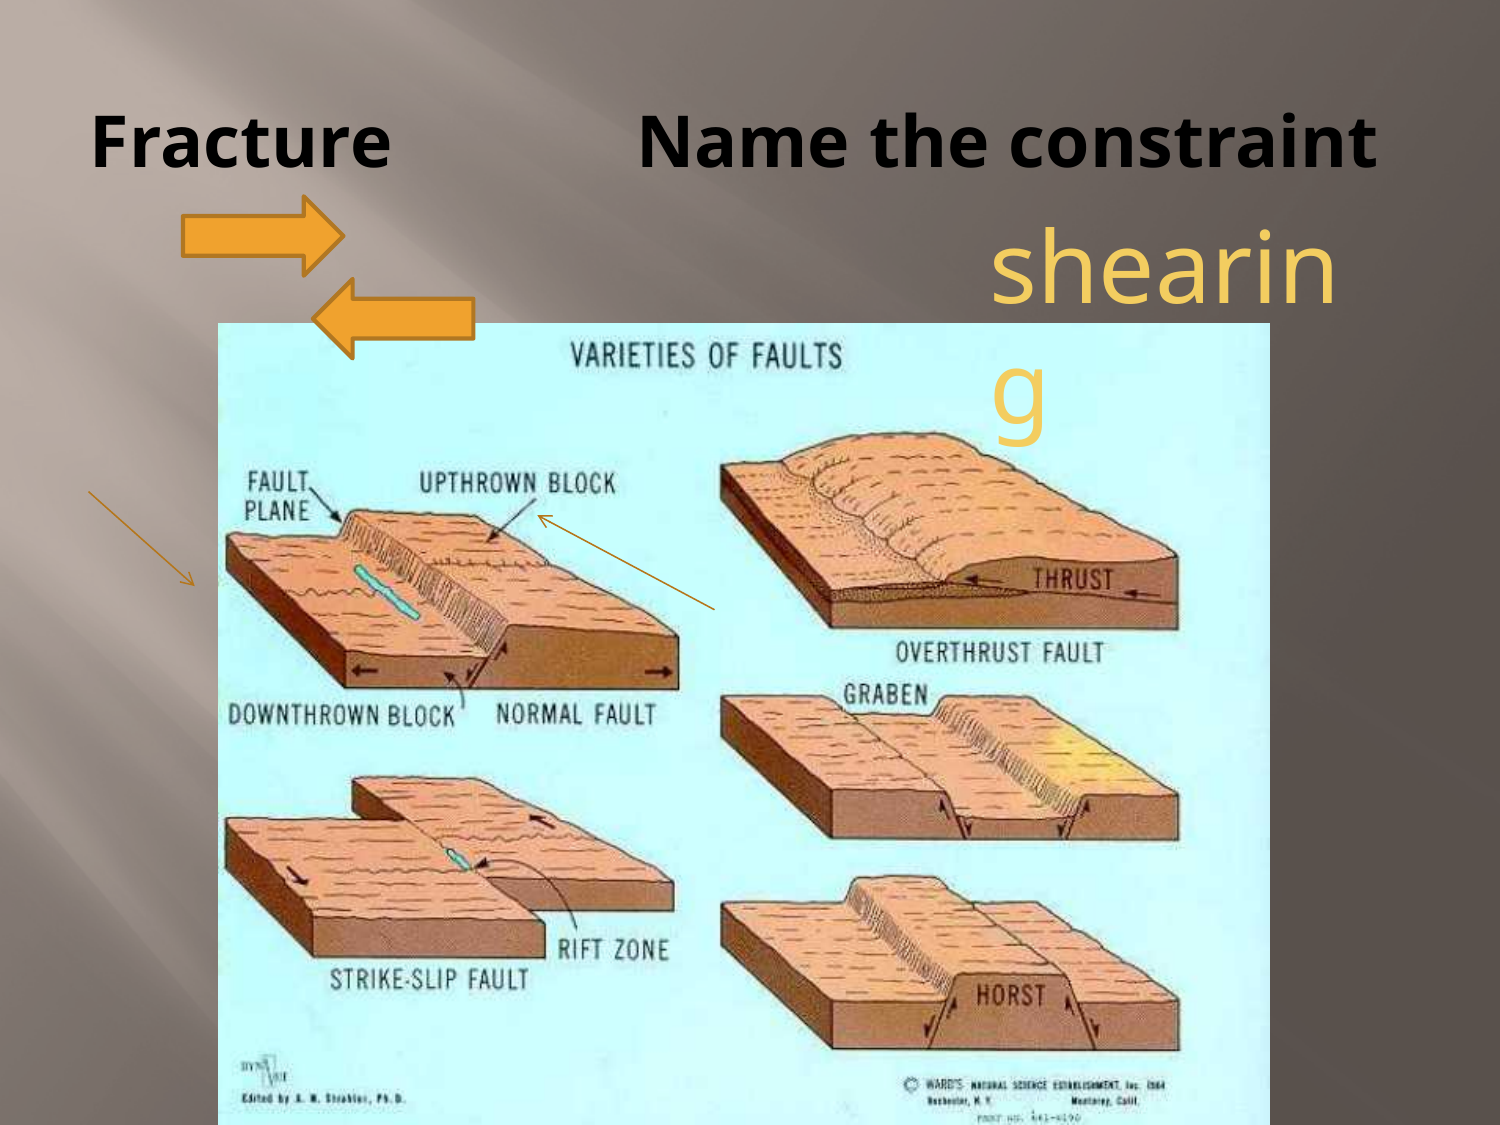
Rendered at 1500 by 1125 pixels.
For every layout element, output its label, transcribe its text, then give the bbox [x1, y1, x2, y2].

title Fracture Name the constraint [75, 45, 1425, 233]
text_box shearing [974, 196, 1400, 451]
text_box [88, 491, 195, 587]
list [218, 322, 1270, 1125]
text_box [537, 514, 715, 610]
text_box [180, 194, 346, 278]
text_box [310, 276, 476, 322]
